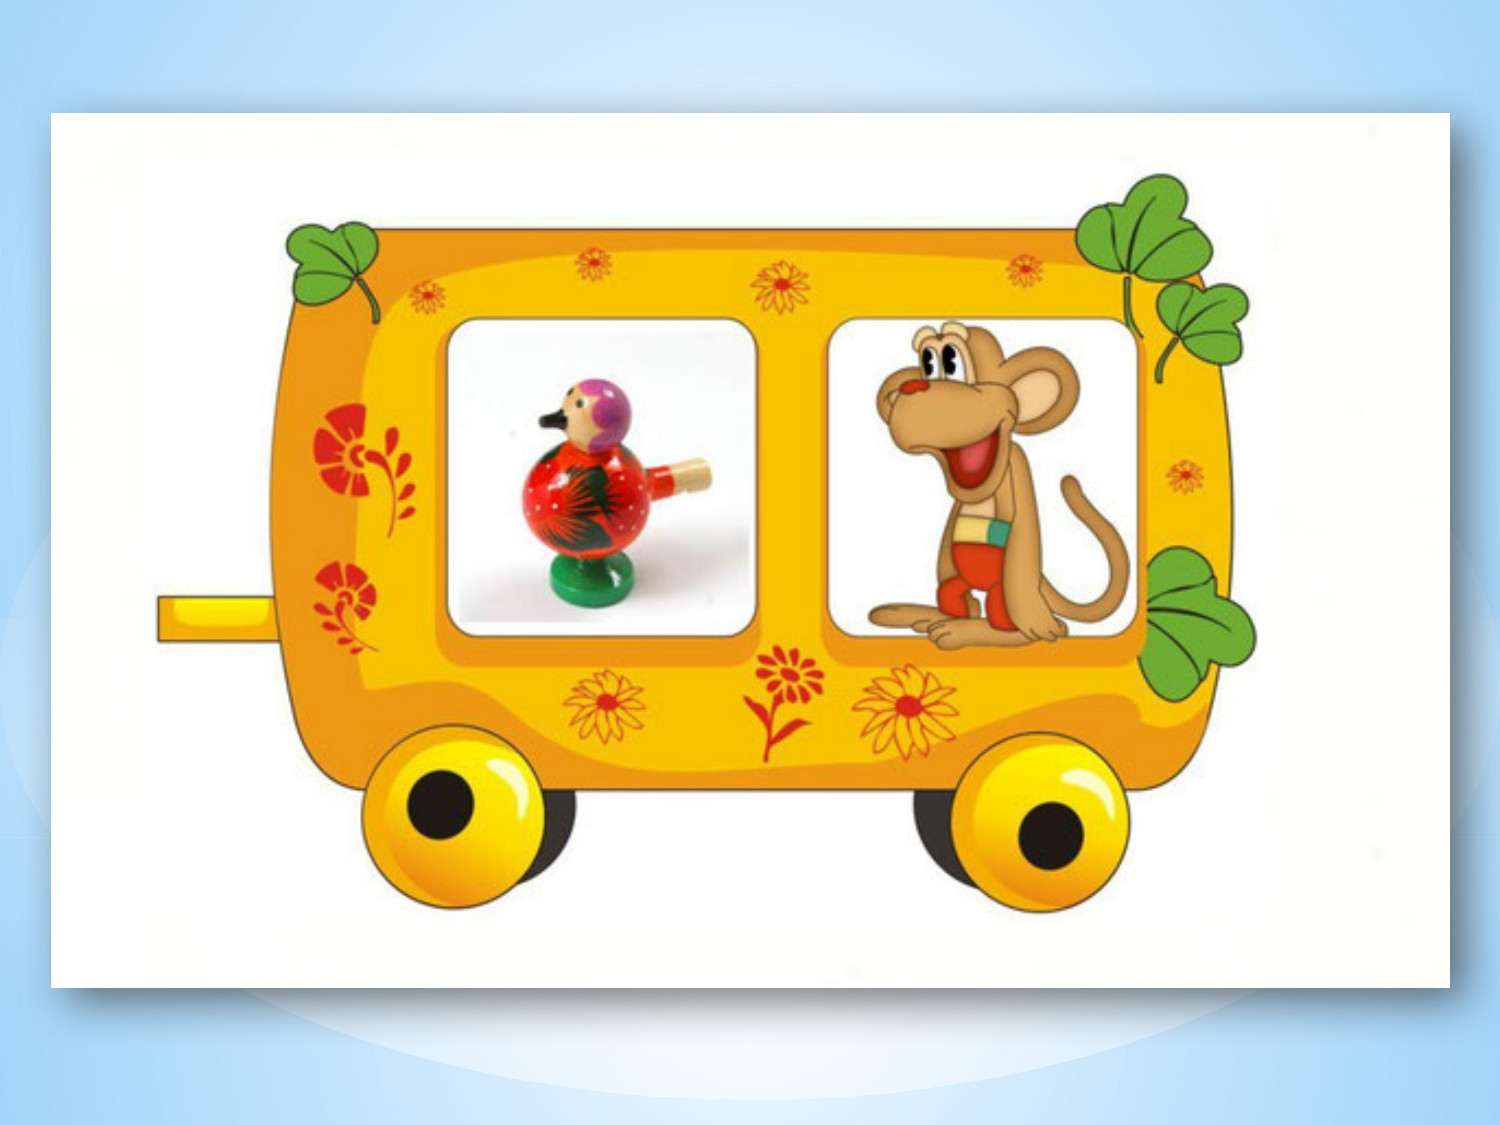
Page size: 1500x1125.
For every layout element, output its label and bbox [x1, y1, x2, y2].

picture [51, 113, 1451, 988]
